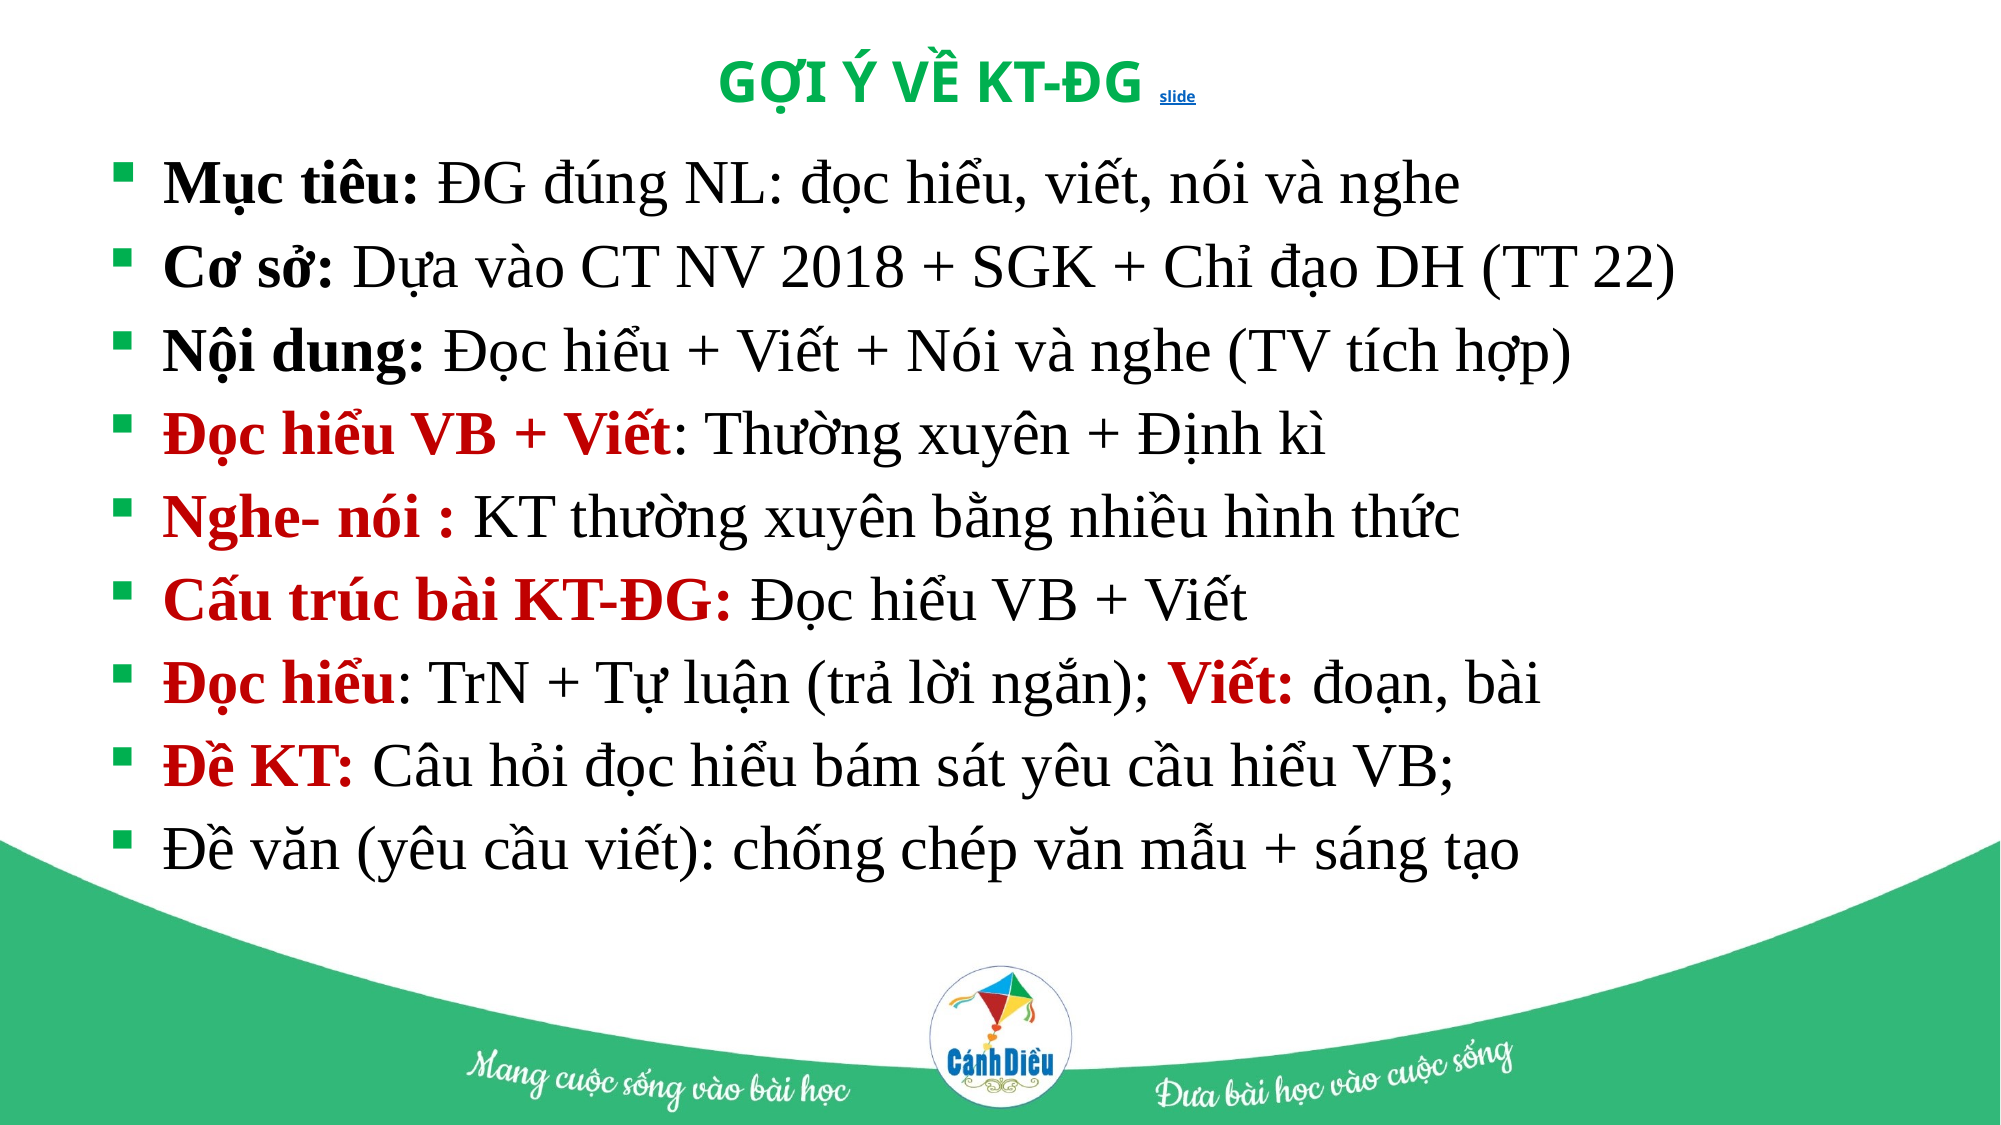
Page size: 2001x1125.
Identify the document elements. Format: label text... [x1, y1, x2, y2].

picture [0, 0, 2001, 1125]
title GỢI Ý VỀ KT-ĐG slide [93, 38, 1819, 124]
list Mục tiêu: ĐG đúng NL: đọc hiểu, viết, nói và nghe Cơ sở: Dựa vào CT NV 2018 + SGK + Chỉ đạo DH (TT 22) Nội dung: Đọc hiểu + Viết + Nói và nghe (TV tích hợp) Đọc hiểu VB + Viết: Thường xuyên + Định kì Nghe- nói : KT thường xuyên bằng nhiều hình thức Cấu trúc bài KT-ĐG: Đọc hiểu VB + Viết Đọc hiểu: TrN + Tự luận (trả lời ngắn); Viết: đoạn, bài Đề KT: Câu hỏi đọc hiểu bám sát yêu cầu hiểu VB; Đề văn (yêu cầu viết): chống chép văn mẫu + sáng tạo [93, 143, 1919, 1037]
